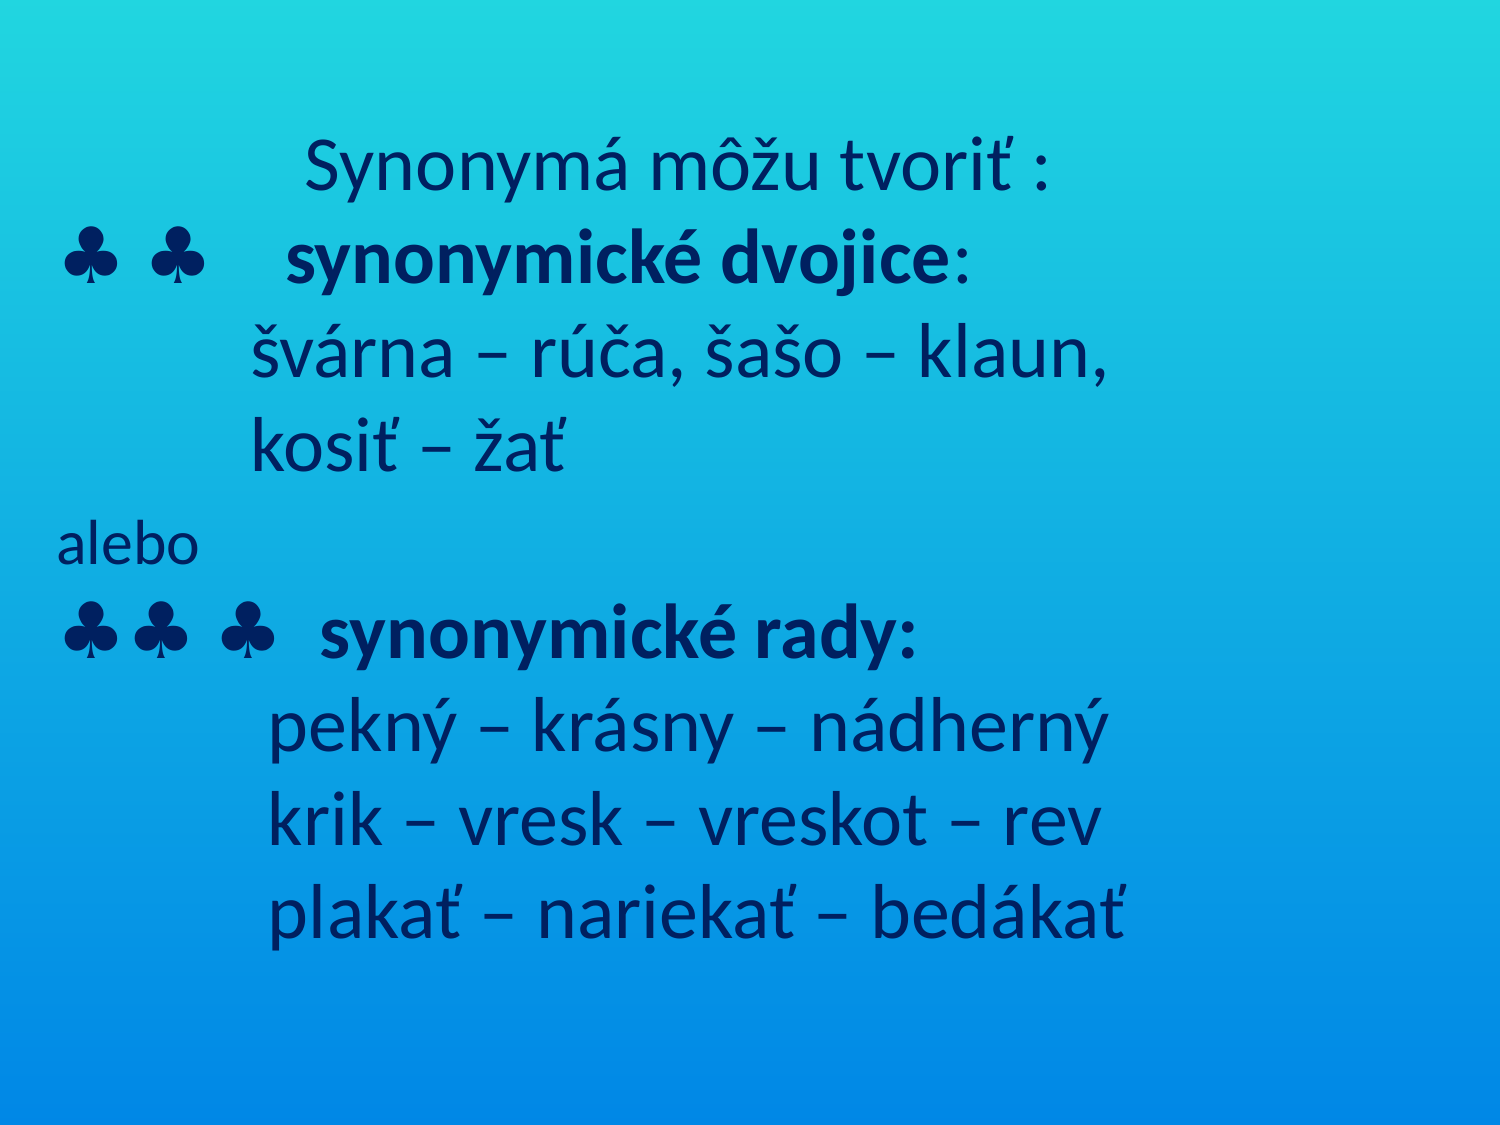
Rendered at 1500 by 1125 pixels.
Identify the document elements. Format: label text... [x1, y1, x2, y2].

title Synonymá môžu tvoriť : ♣ ♣ synonymické dvojice: švárna – rúča, šašo – klaun, kosiť – žať alebo ♣♣ ♣ synonymické rady: pekný – krásny – nádherný krik – vresk – vreskot – rev plakať – nariekať – bedákať [41, 101, 1471, 1059]
